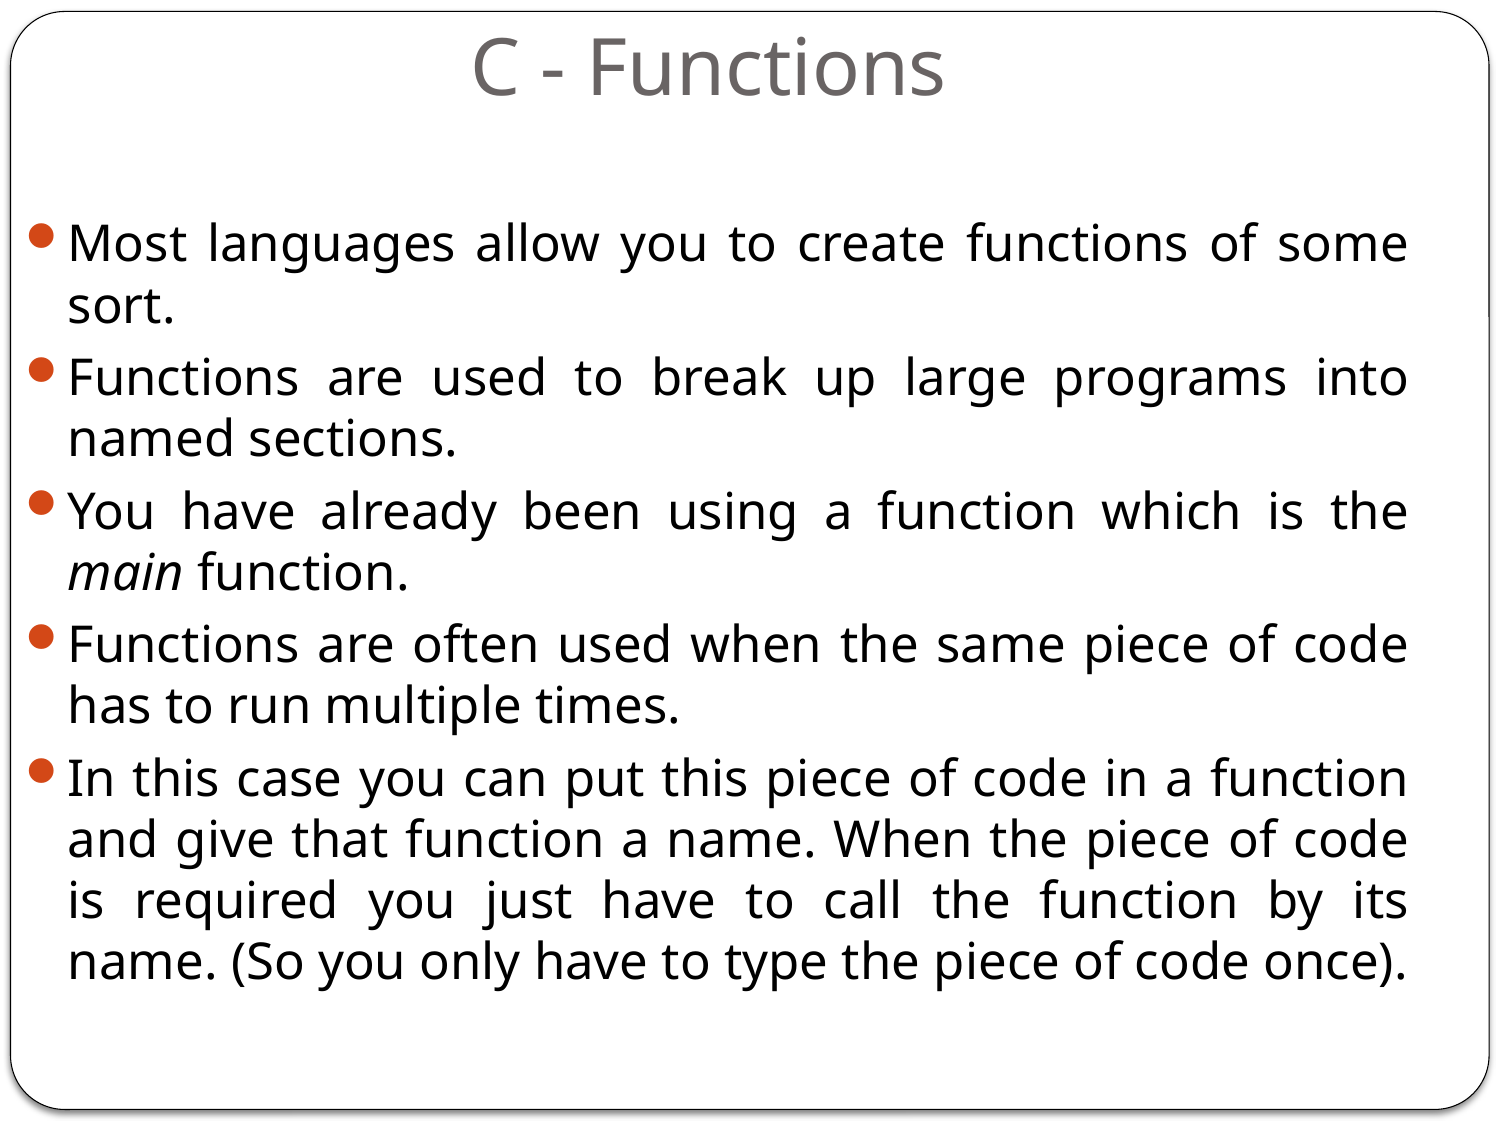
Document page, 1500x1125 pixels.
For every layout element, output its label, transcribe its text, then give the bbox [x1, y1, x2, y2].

title C - Functions [95, 9, 1321, 127]
list Most languages allow you to create functions of some sort. Functions are used to break up large programs into named sections. You have already been using a function which is the main function. Functions are often used when the same piece of code has to run multiple times. In this case you can put this piece of code in a function and give that function a name. When the piece of code is required you just have to call the function by its name. (So you only have to type the piece of code once). [10, 203, 1425, 1023]
